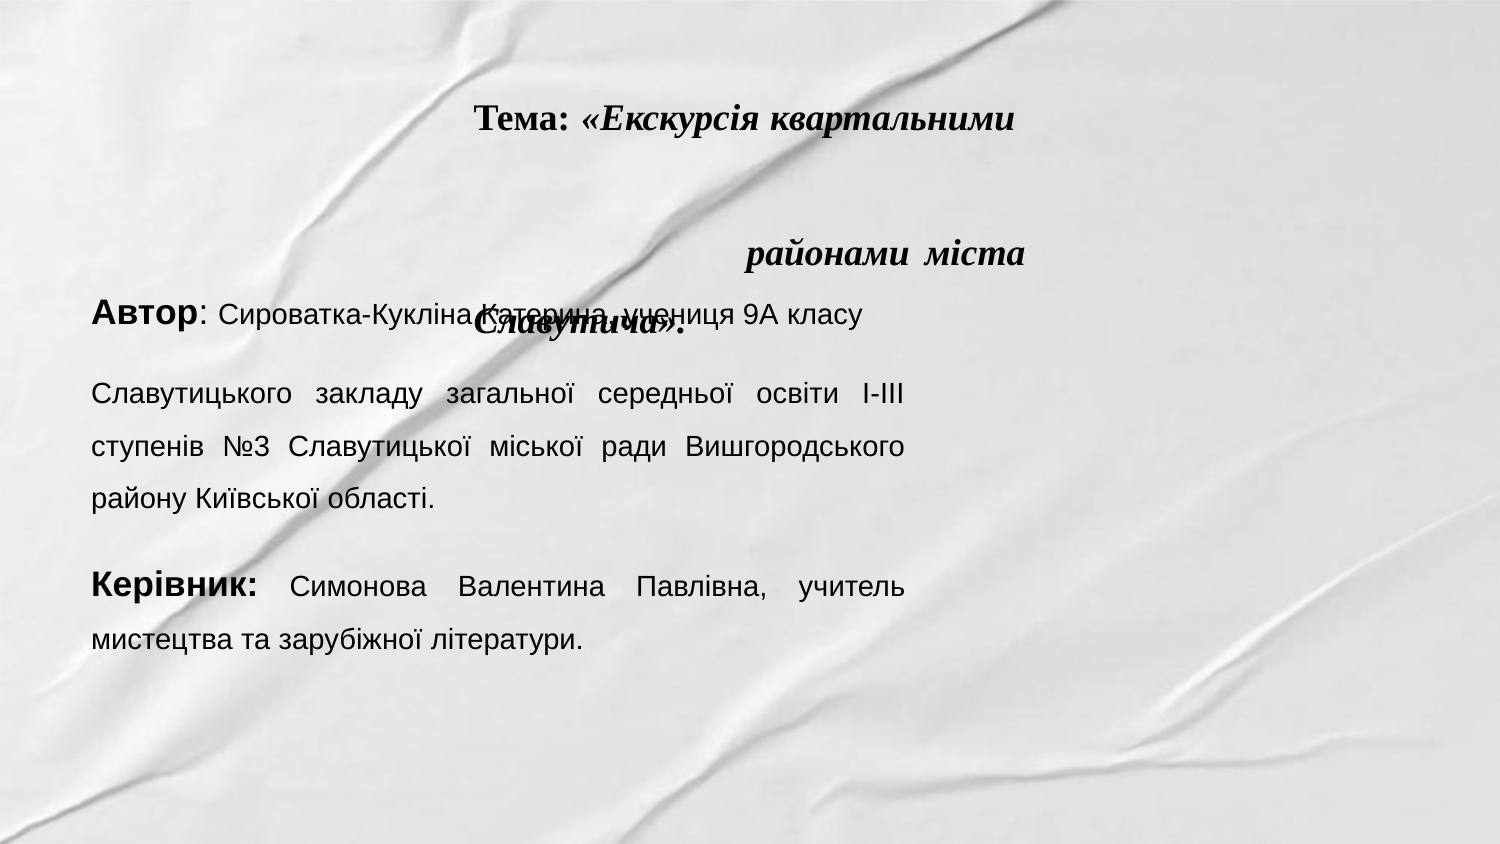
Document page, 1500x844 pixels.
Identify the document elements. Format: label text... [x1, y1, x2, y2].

text_box Автор: Сироватка-Кукліна Катерина, учениця 9А класу Славутицького закладу загальної середньої освіти І-ІІІ ступенів №3 Славутицької міської ради Вишгородського району Київської області. Керівник: Симонова Валентина Павлівна, учитель мистецтва та зарубіжної літератури. [76, 253, 322, 794]
picture [1, 0, 1500, 844]
